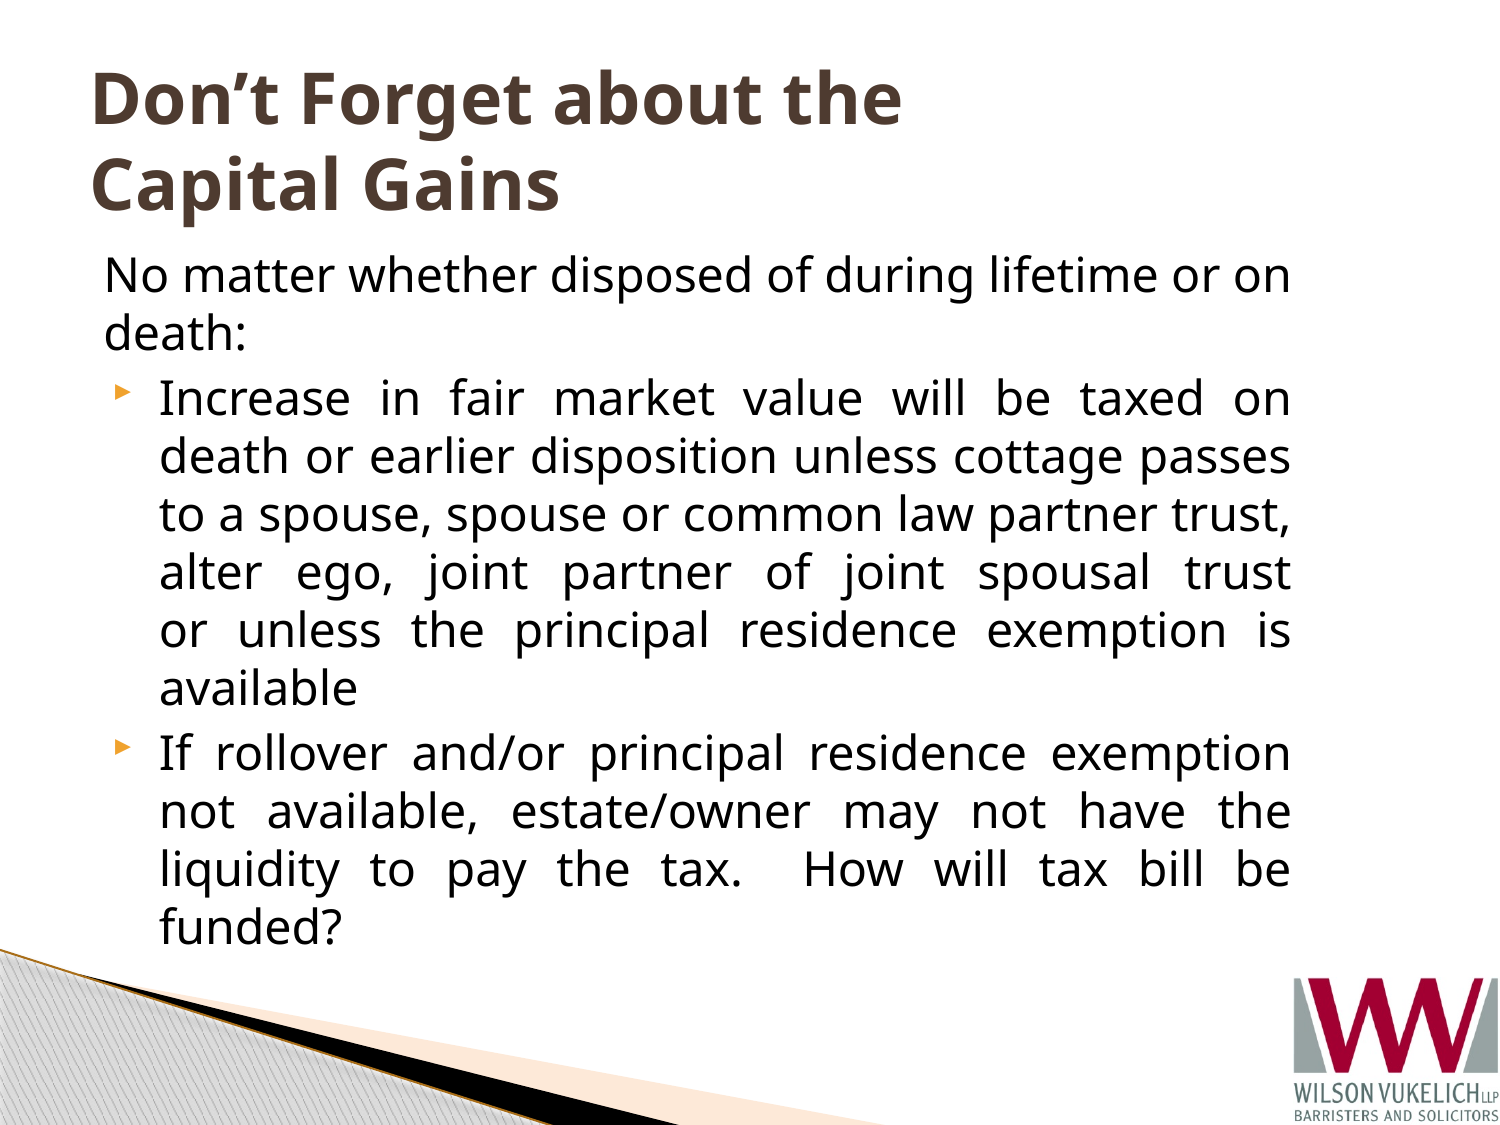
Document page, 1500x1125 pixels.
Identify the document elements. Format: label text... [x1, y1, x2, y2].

list No matter whether disposed of during lifetime or on death: Increase in fair market value will be taxed on death or earlier disposition unless cottage passes to a spouse, spouse or common law partner trust, alter ego, joint partner of joint spousal trust or unless the principal residence exemption is available If rollover and/or principal residence exemption not available, estate/owner may not have the liquidity to pay the tax. How will tax bill be funded? [88, 236, 1309, 979]
picture [1293, 977, 1500, 1125]
title Don’t Forget about the Capital Gains [75, 45, 1425, 233]
